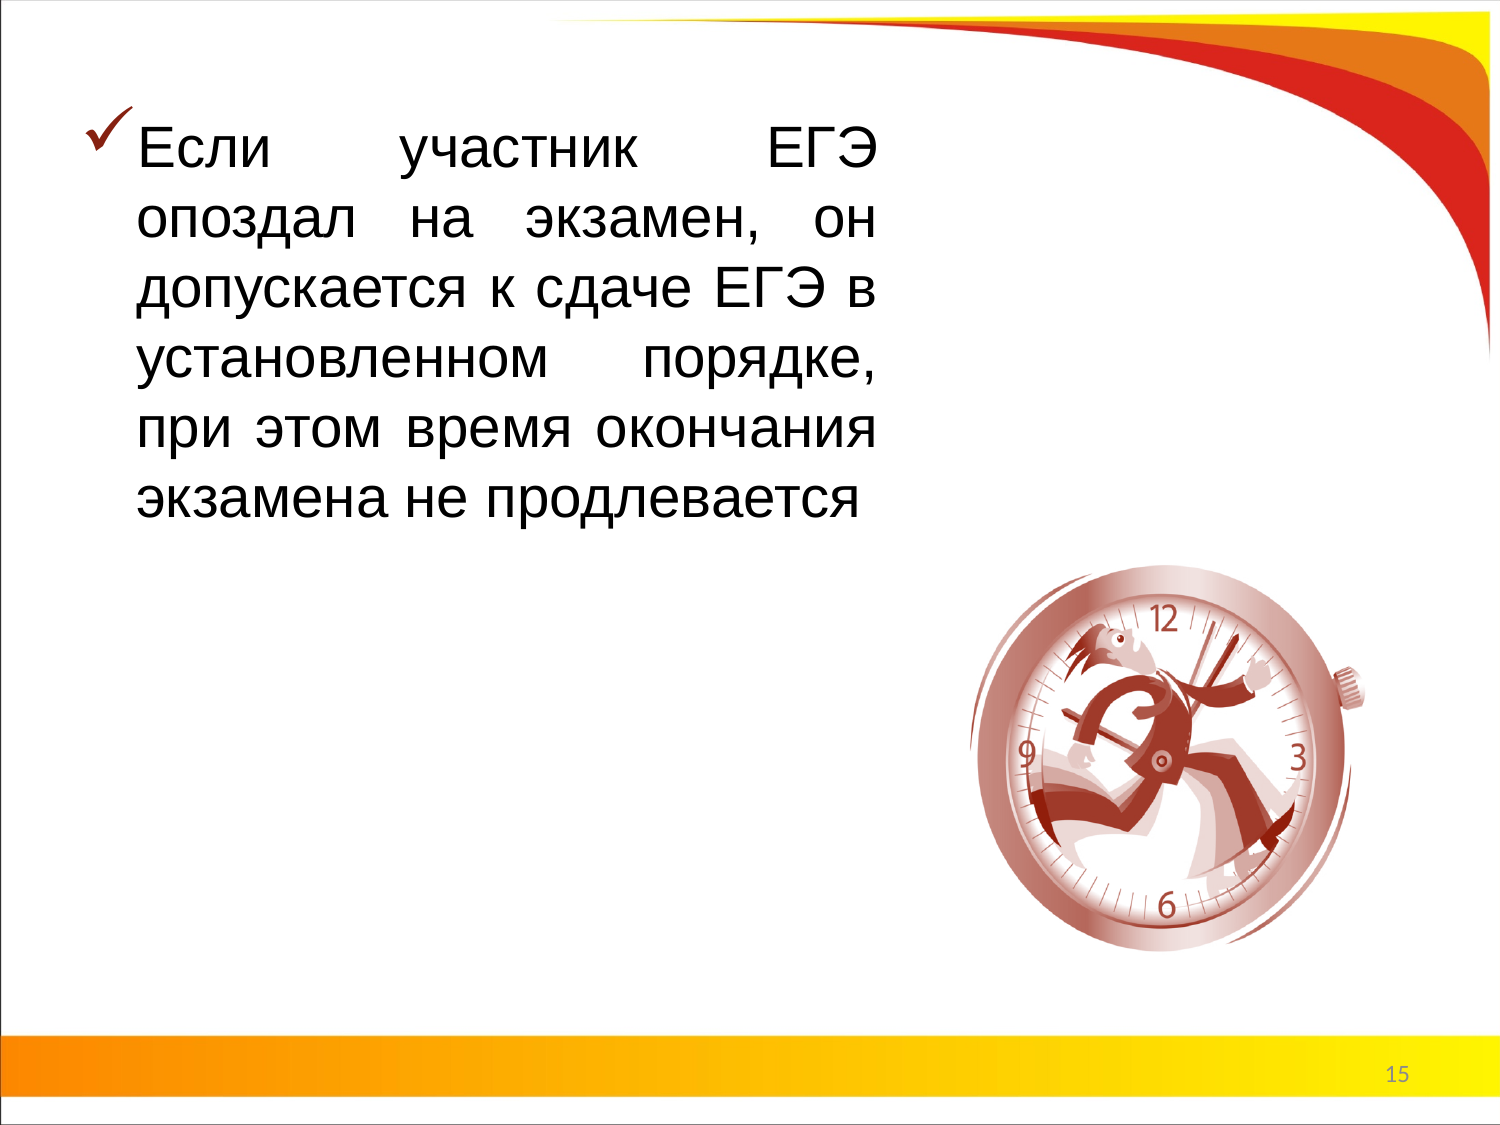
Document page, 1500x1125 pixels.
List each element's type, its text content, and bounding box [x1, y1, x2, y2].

list Если участник ЕГЭ опоздал на экзамен, он допускается к сдаче ЕГЭ в установленном порядке, при этом время окончания экзамена не продлевается [64, 101, 894, 579]
picture [0, 0, 1500, 1125]
slide_number 15 [1074, 1042, 1425, 1103]
